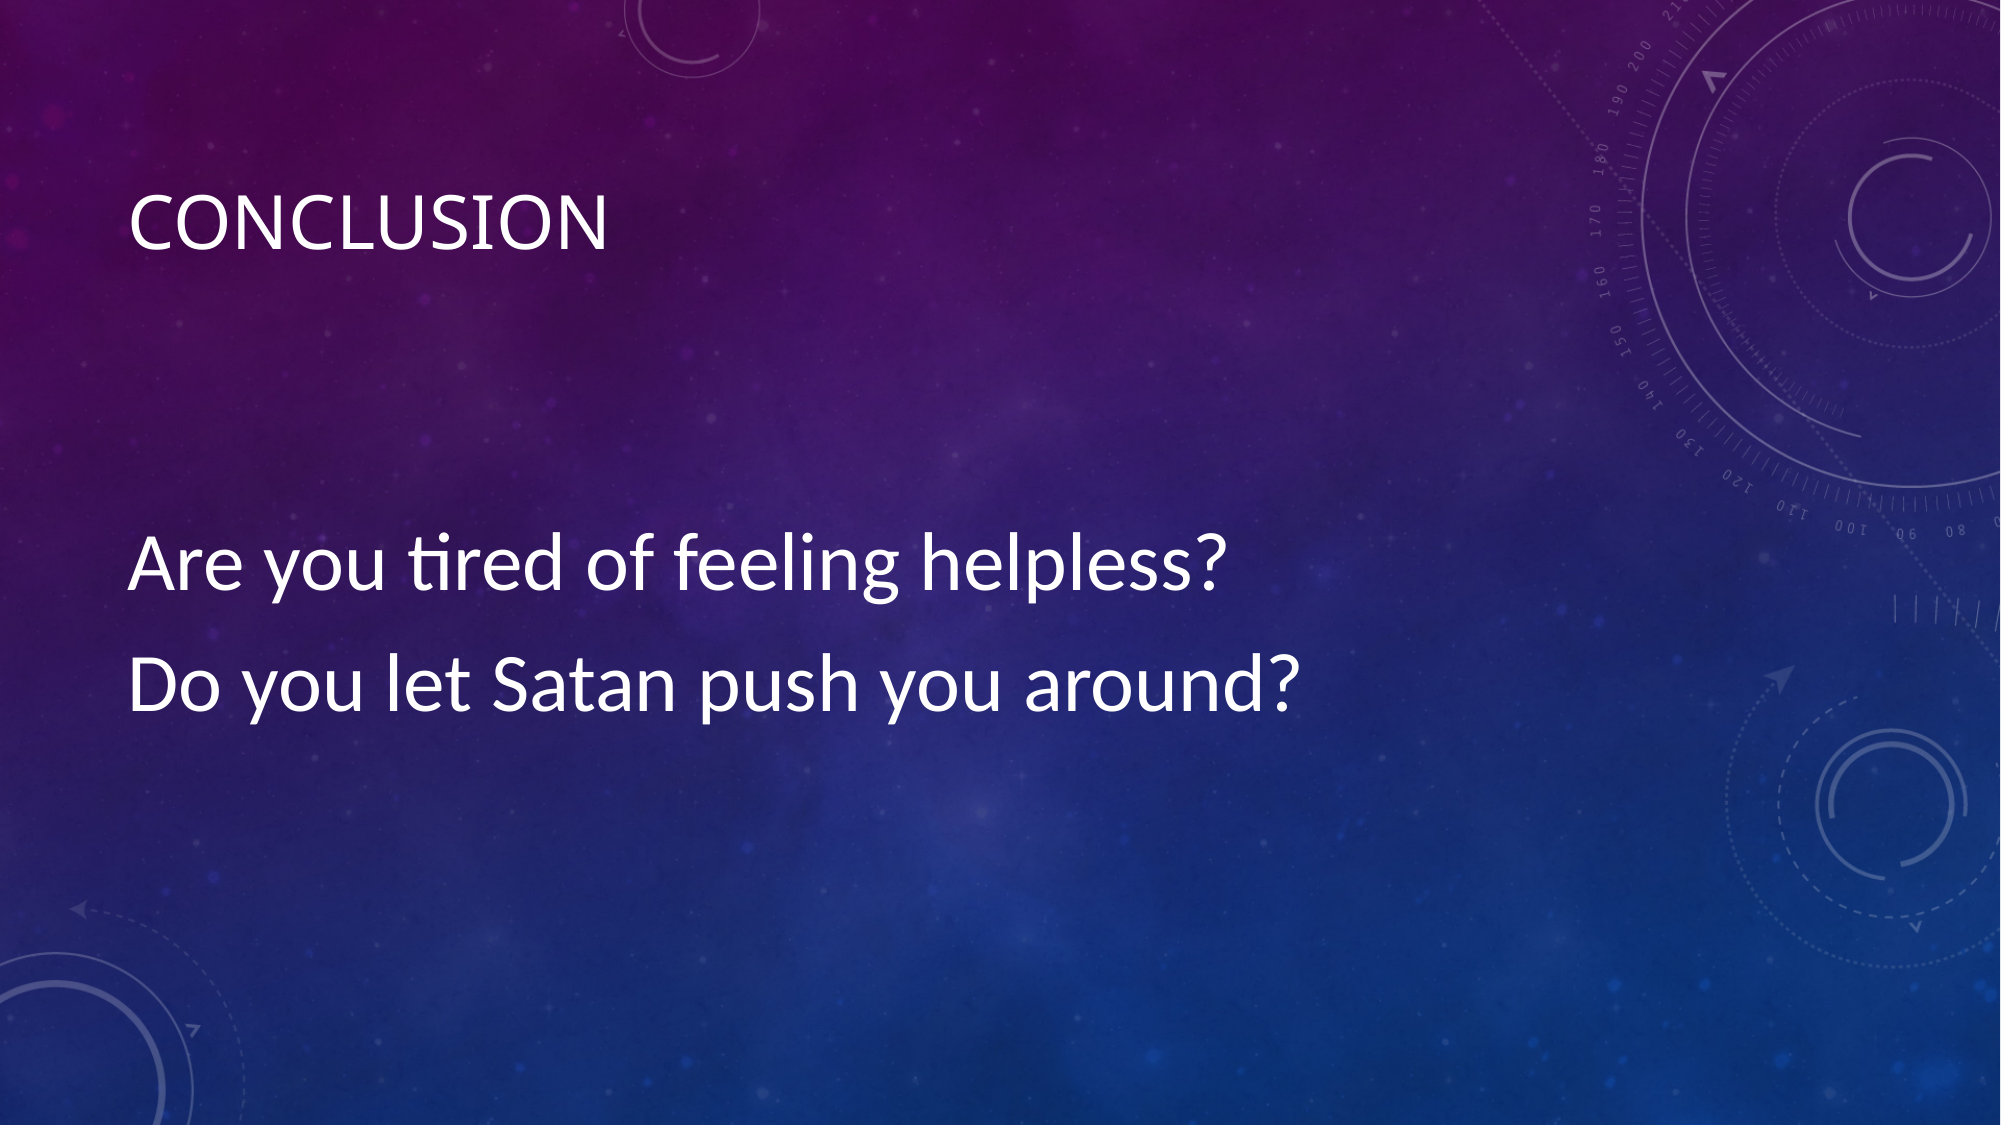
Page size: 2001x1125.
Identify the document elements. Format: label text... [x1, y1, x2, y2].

picture [0, 0, 2001, 1125]
title conclusion [112, 99, 1775, 339]
list Are you tired of feeling helpless? Do you let Satan push you around? [112, 351, 1775, 950]
